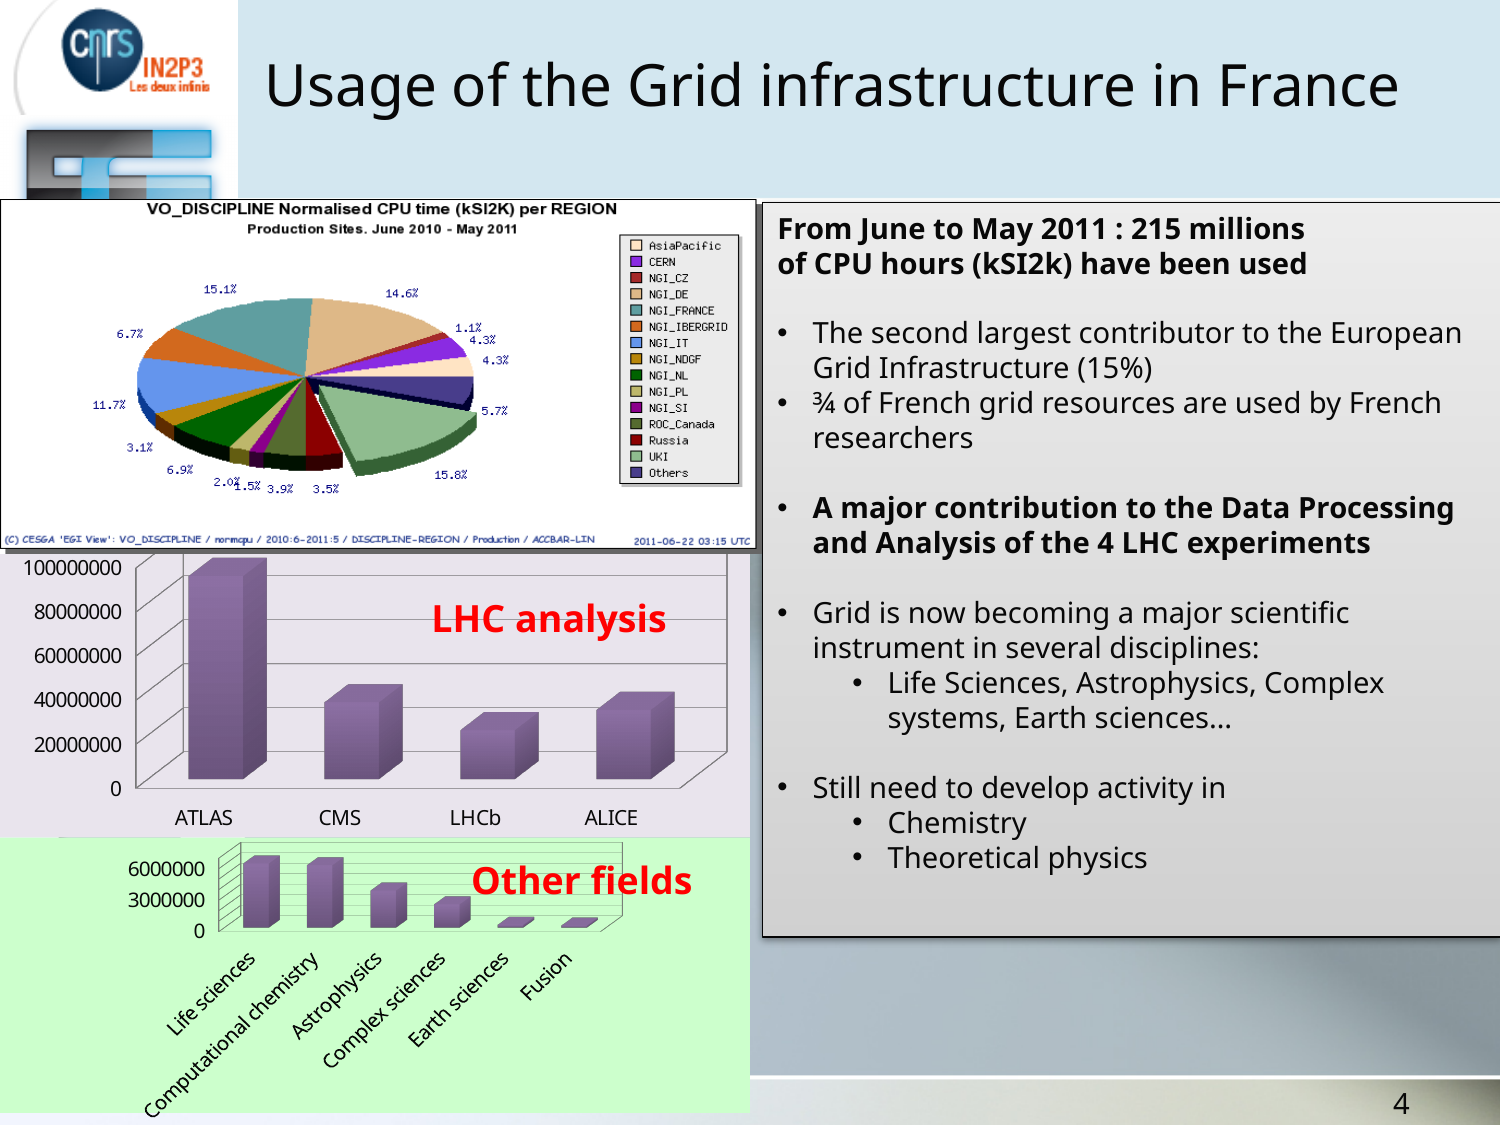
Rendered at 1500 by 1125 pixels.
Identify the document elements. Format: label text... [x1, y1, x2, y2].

picture [0, 0, 1500, 1125]
chart [0, 554, 751, 1125]
text_box From June to May 2011 : 215 millions of CPU hours (kSI2k) have been used The second largest contributor to the European Grid Infrastructure (15%) ¾ of French grid resources are used by French researchers A major contribution to the Data Processing and Analysis of the 4 LHC experiments Grid is now becoming a major scientific instrument in several disciplines: Life Sciences, Astrophysics, Complex systems, Earth sciences… Still need to develop activity in Chemistry Theoretical physics [762, 202, 1500, 938]
slide_number 4 [1074, 1077, 1426, 1125]
title Usage of the Grid infrastructure in France [249, 12, 1462, 155]
